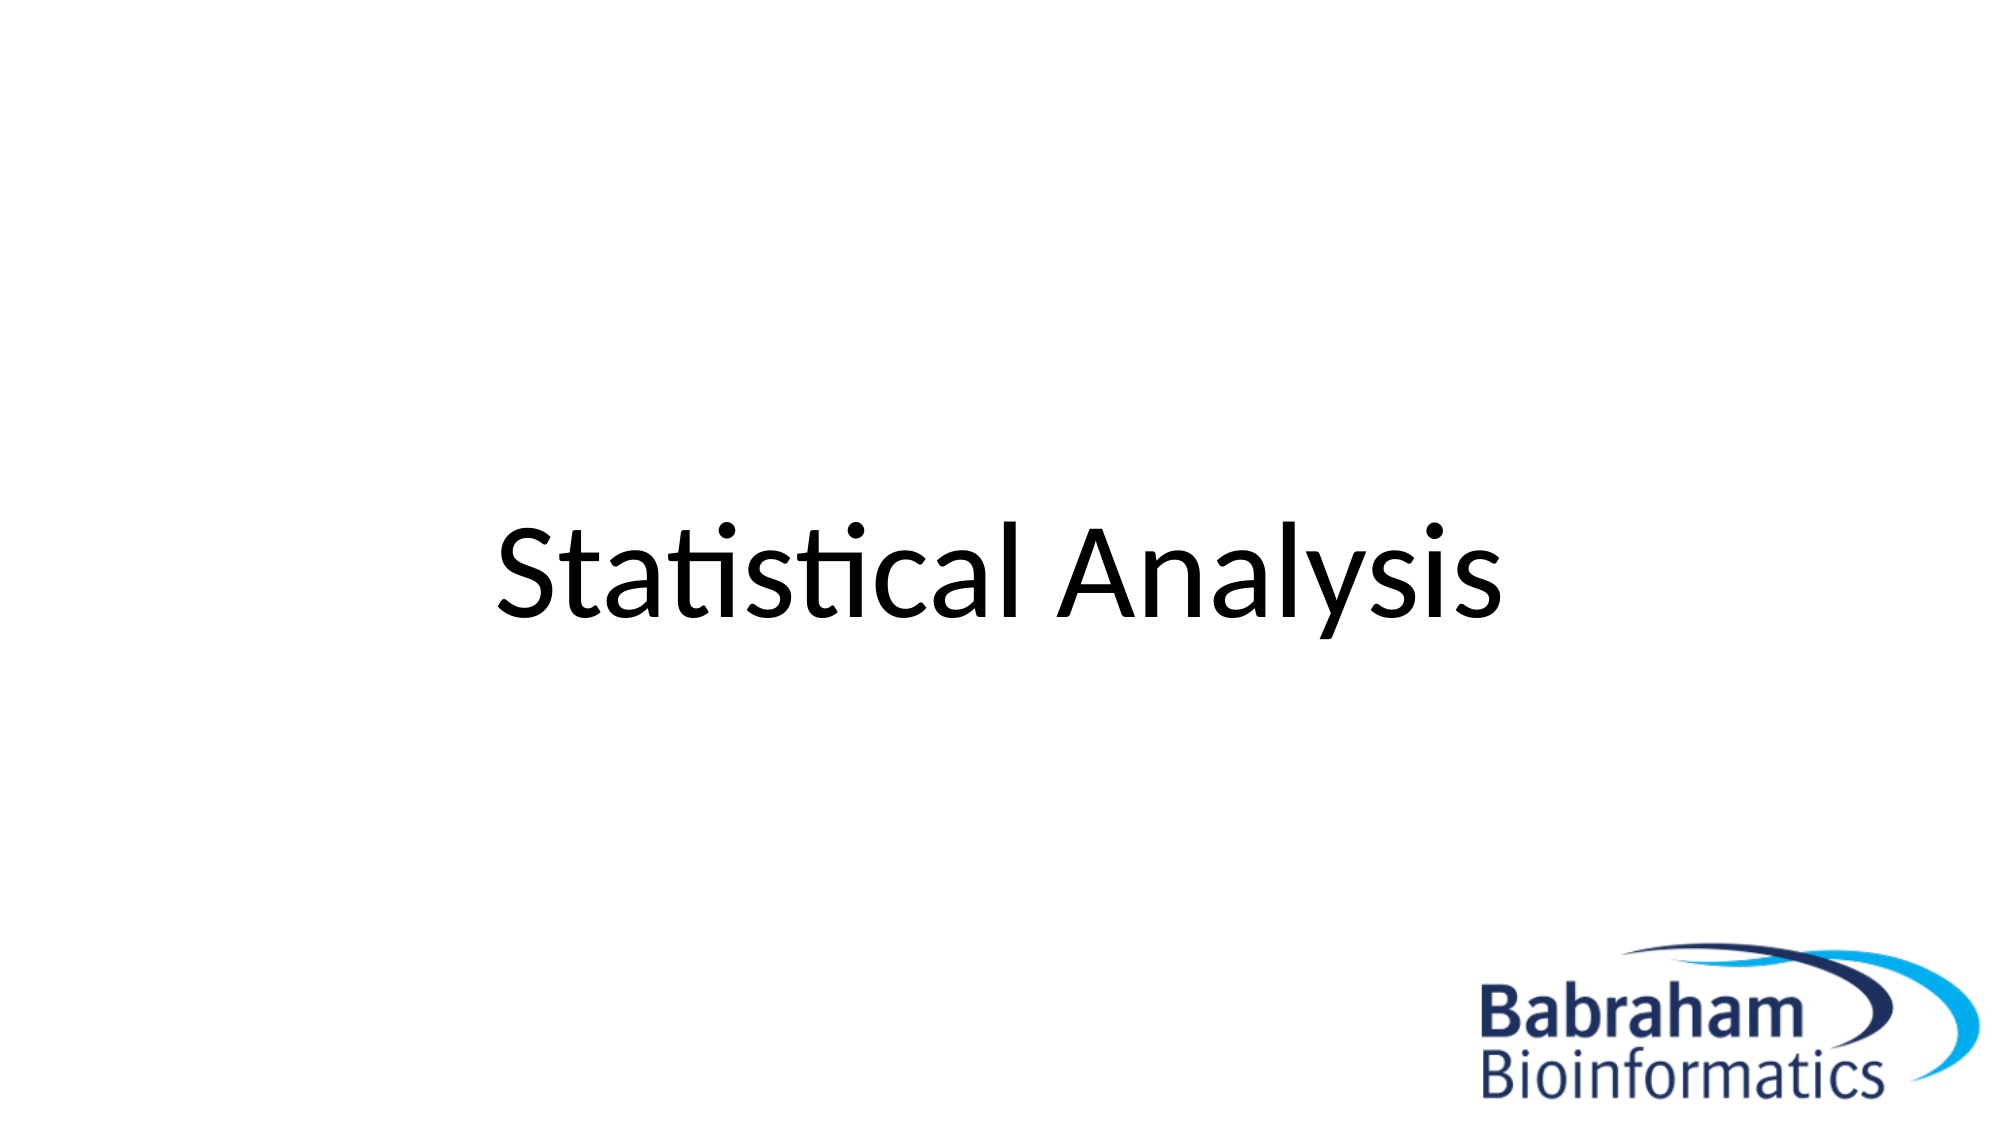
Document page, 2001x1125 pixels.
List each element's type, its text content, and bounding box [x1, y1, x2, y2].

title Statistical Analysis [291, 441, 1709, 683]
picture [1451, 928, 1991, 1120]
